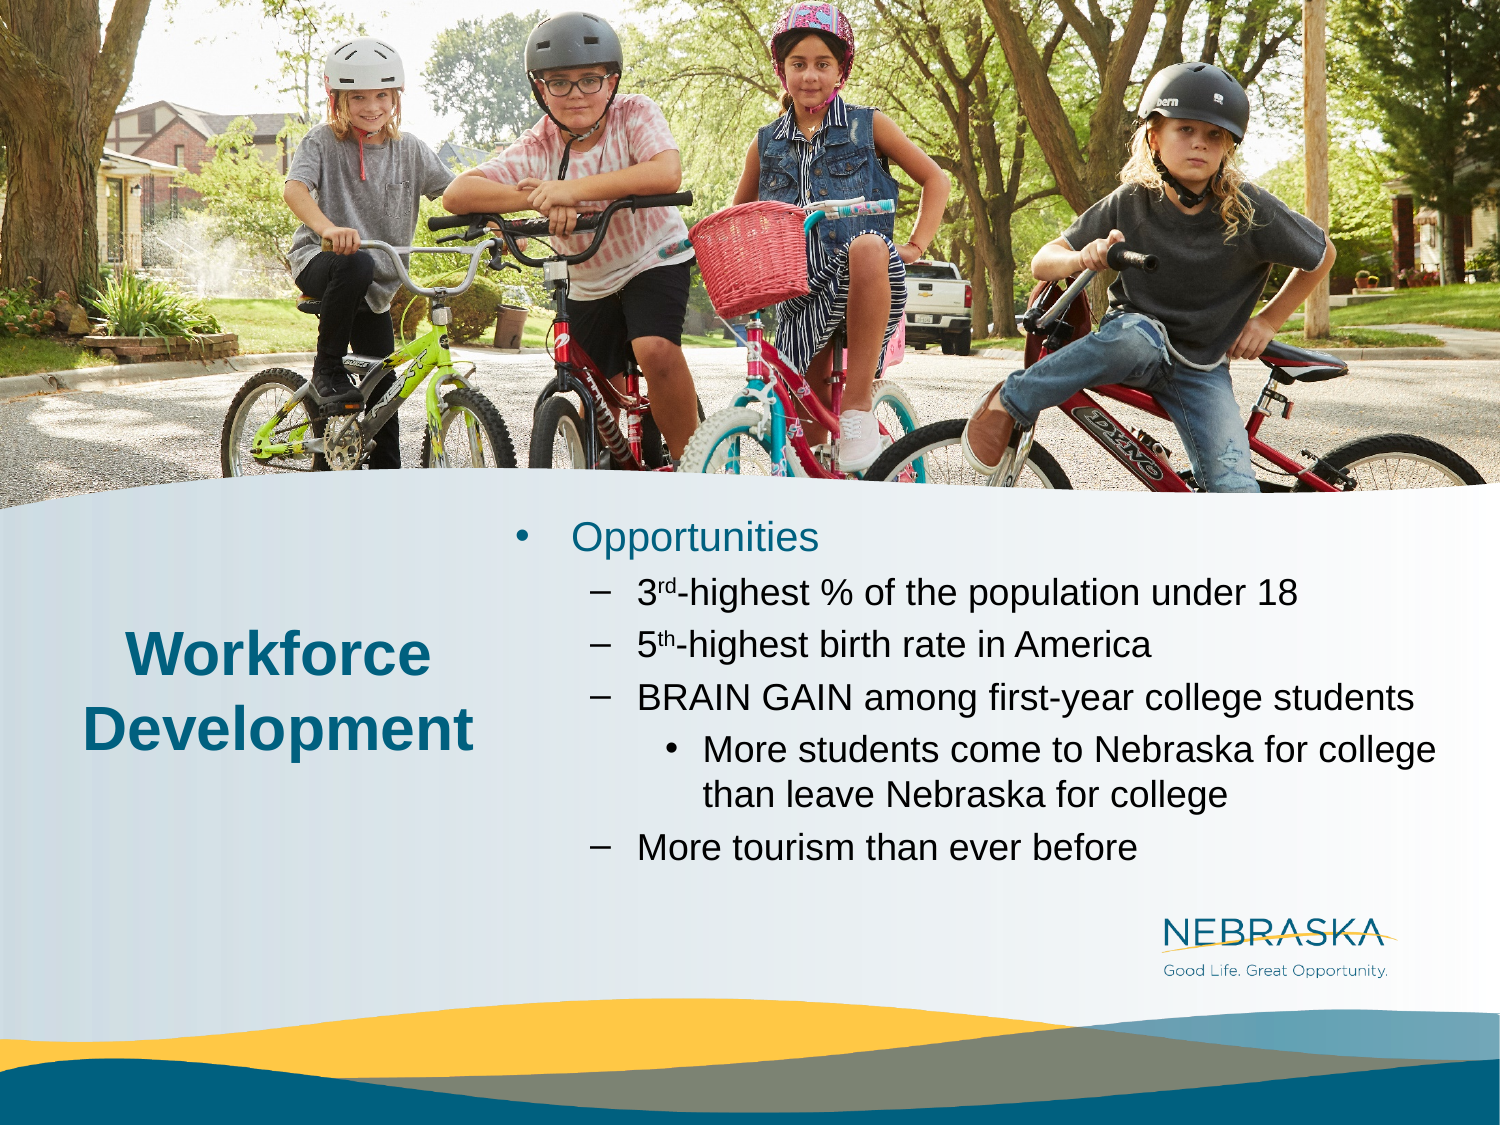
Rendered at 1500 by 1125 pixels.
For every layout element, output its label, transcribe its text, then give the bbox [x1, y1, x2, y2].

list Opportunities 3rd-highest % of the population under 18 5th-highest birth rate in America BRAIN GAIN among first-year college students More students come to Nebraska for college than leave Nebraska for college More tourism than ever before [500, 519, 1463, 890]
picture [0, 0, 1500, 1112]
title Workforce Development [57, 519, 500, 889]
